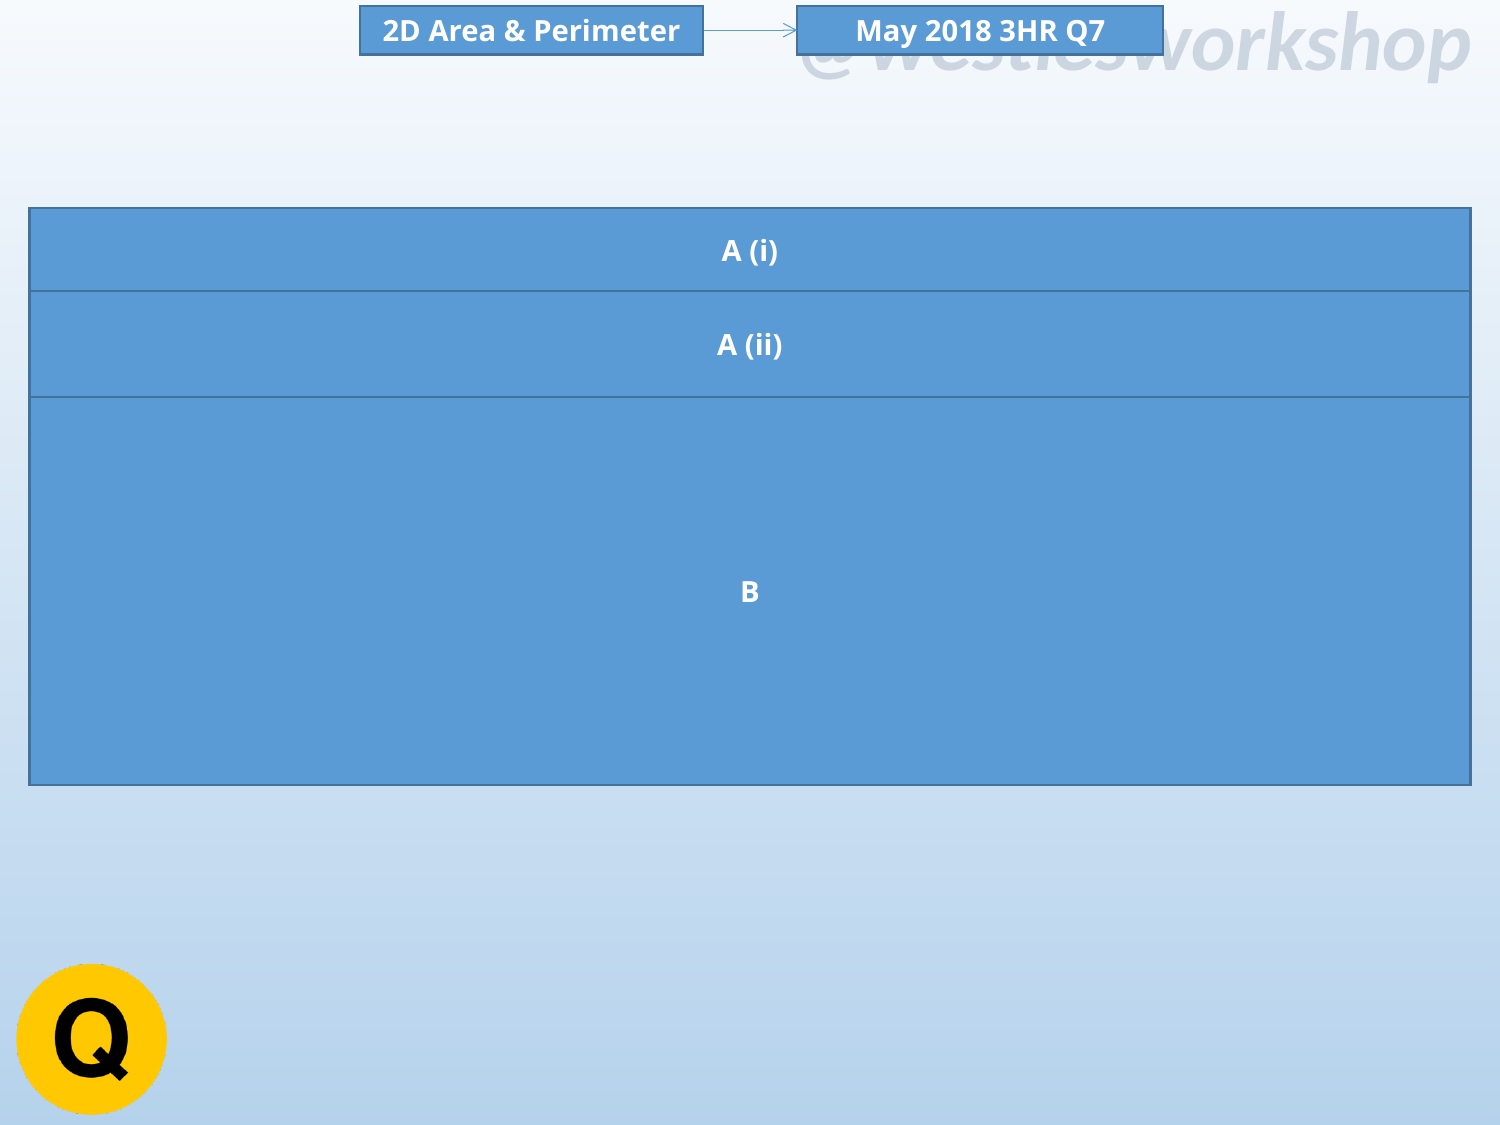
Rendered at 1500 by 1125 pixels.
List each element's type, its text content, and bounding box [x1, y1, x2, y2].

picture [29, 208, 1471, 786]
text_box May 2018 3HR Q7 [796, 5, 1164, 56]
text_box 2D Area & Perimeter [359, 5, 704, 56]
picture [0, 940, 191, 1125]
